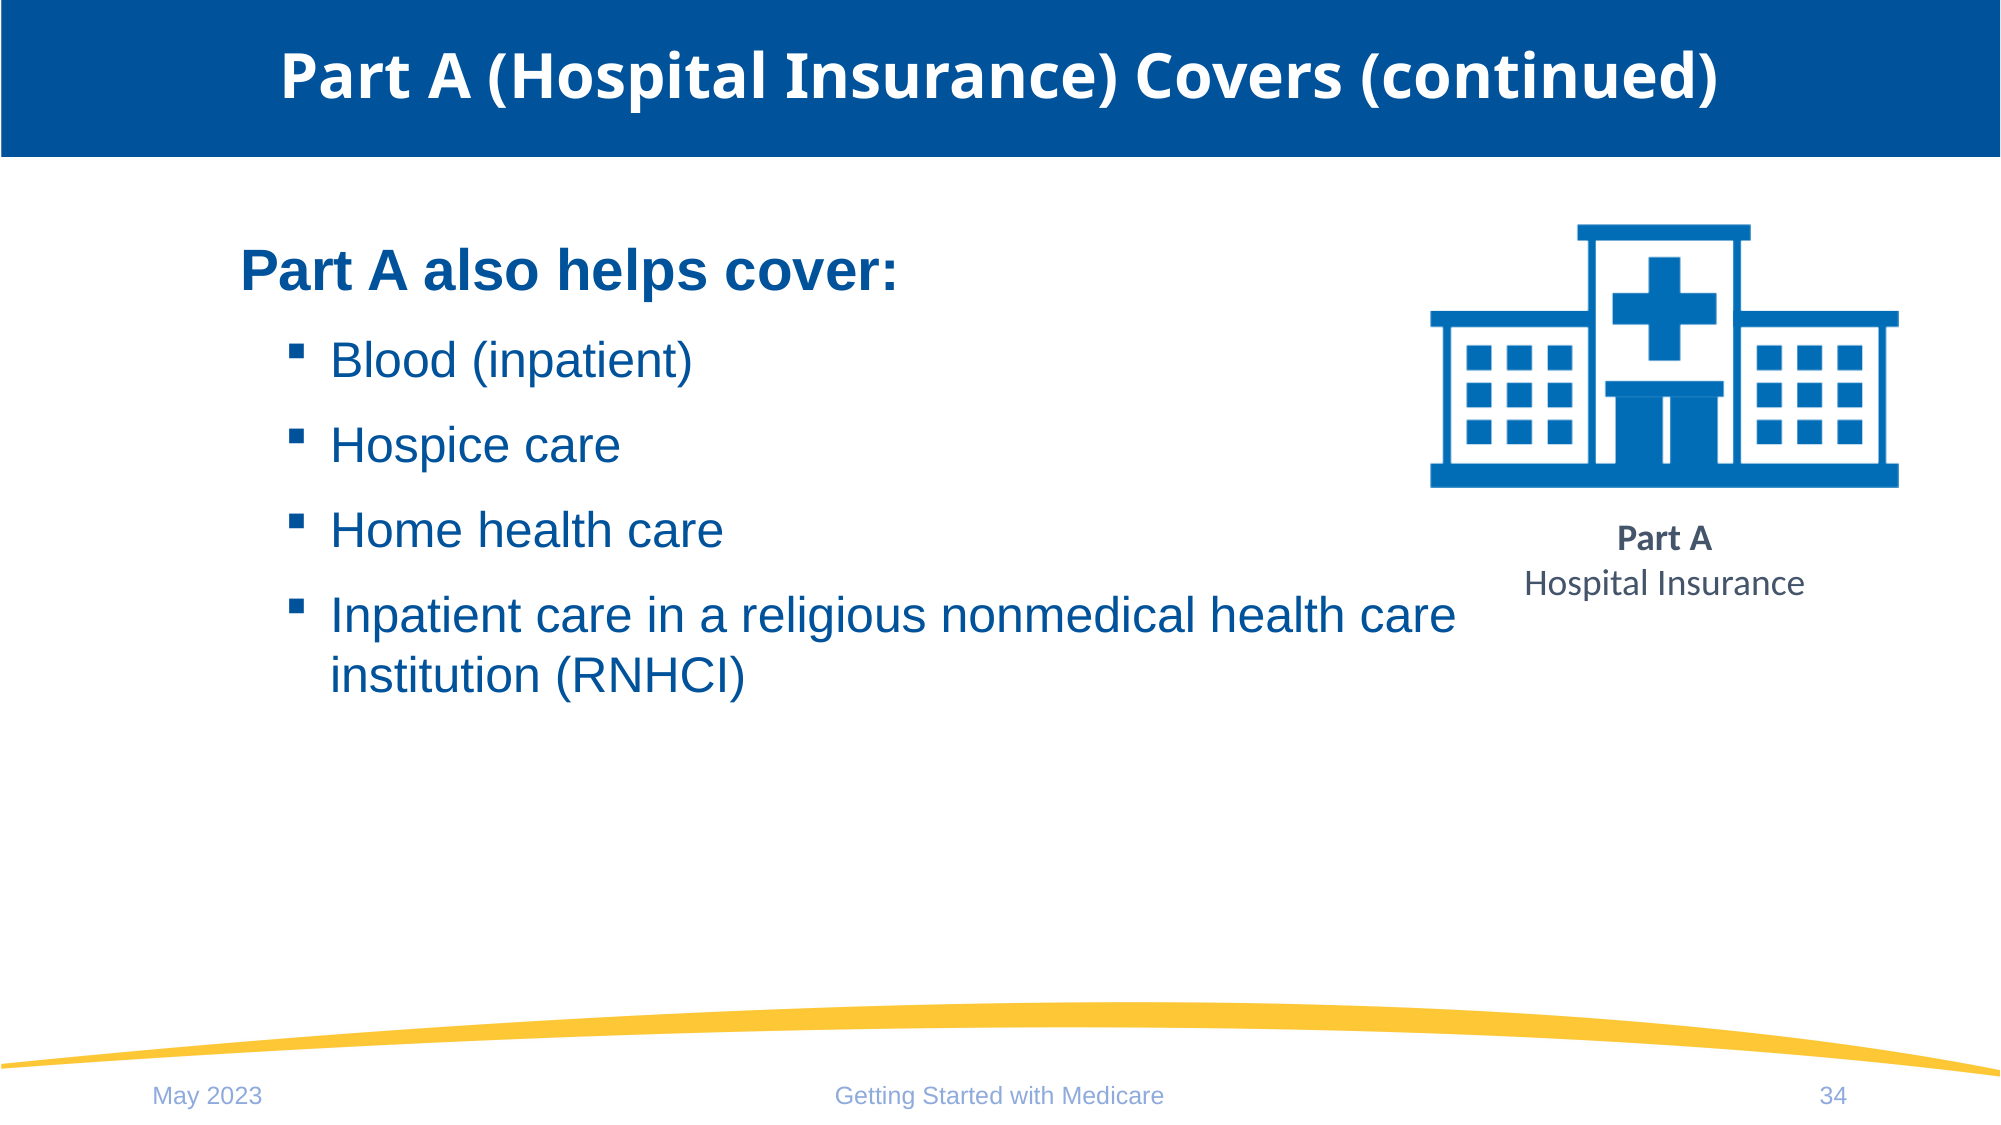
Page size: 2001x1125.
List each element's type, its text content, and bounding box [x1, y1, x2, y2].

text_box Part A also helps cover: Blood (inpatient) Hospice care Home health care Inpatient care in a religious nonmedical health care institution (RNHCI) [224, 224, 1600, 711]
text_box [1349, 224, 1980, 612]
picture [0, 0, 2001, 1125]
slide_number 34 [1412, 1065, 1863, 1125]
title Part A (Hospital Insurance) Covers (continued) [0, 0, 2000, 157]
footer Getting Started with Medicare [662, 1065, 1338, 1125]
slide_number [137, 1065, 588, 1125]
